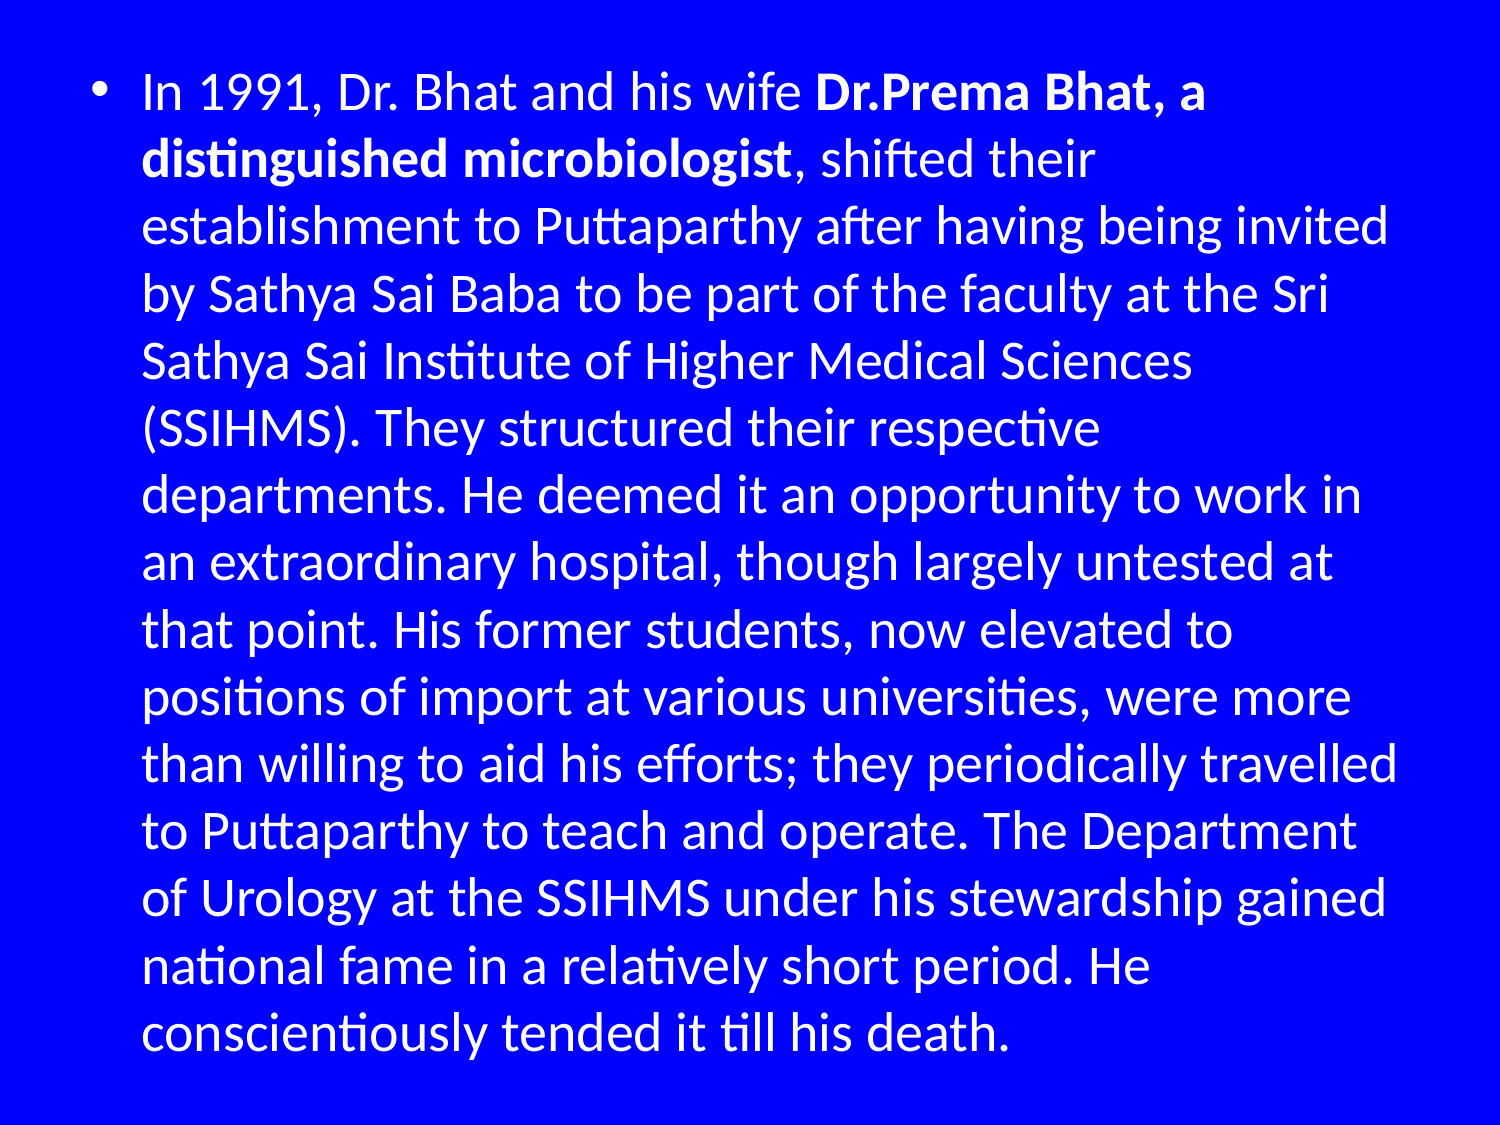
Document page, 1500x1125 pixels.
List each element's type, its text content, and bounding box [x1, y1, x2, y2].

list In 1991, Dr. Bhat and his wife Dr.Prema Bhat, a distinguished microbiologist, shifted their establishment to Puttaparthy after having being invited by Sathya Sai Baba to be part of the faculty at the Sri Sathya Sai Institute of Higher Medical Sciences (SSIHMS). They structured their respective departments. He deemed it an opportunity to work in an extraordinary hospital, though largely untested at that point. His former students, now elevated to positions of import at various universities, were more than willing to aid his efforts; they periodically travelled to Puttaparthy to teach and operate. The Department of Urology at the SSIHMS under his stewardship gained national fame in a relatively short period. He conscientiously tended it till his death. [75, 46, 1425, 1090]
